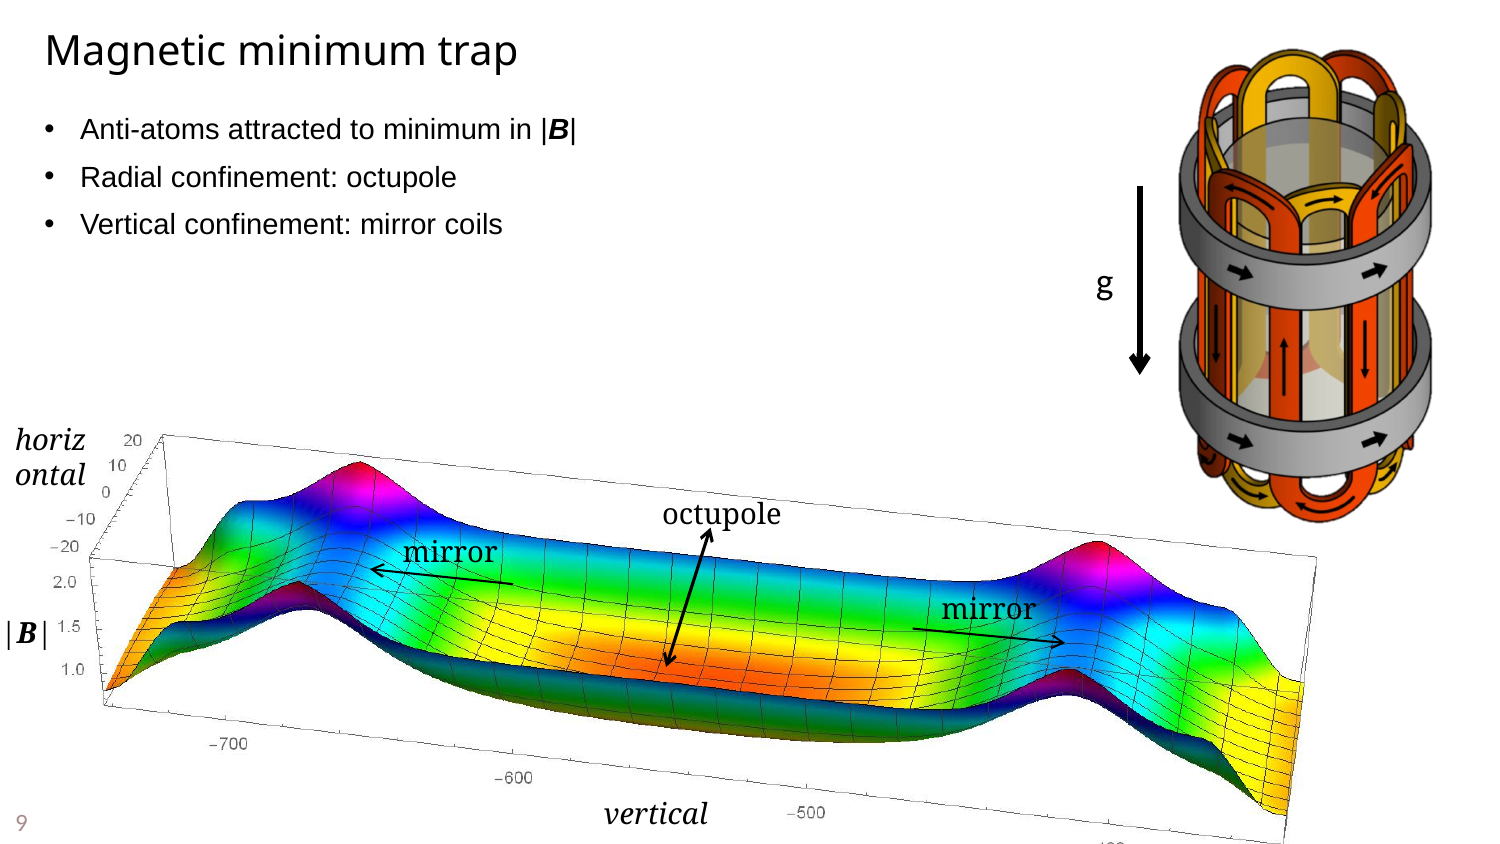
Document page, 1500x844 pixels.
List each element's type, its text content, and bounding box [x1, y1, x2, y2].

title Magnetic minimum trap [29, 8, 1380, 90]
list Anti-atoms attracted to minimum in |B| Radial confinement: octupole Vertical confinement: mirror coils [29, 102, 892, 384]
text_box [0, 386, 1318, 844]
picture [1063, 46, 1500, 525]
